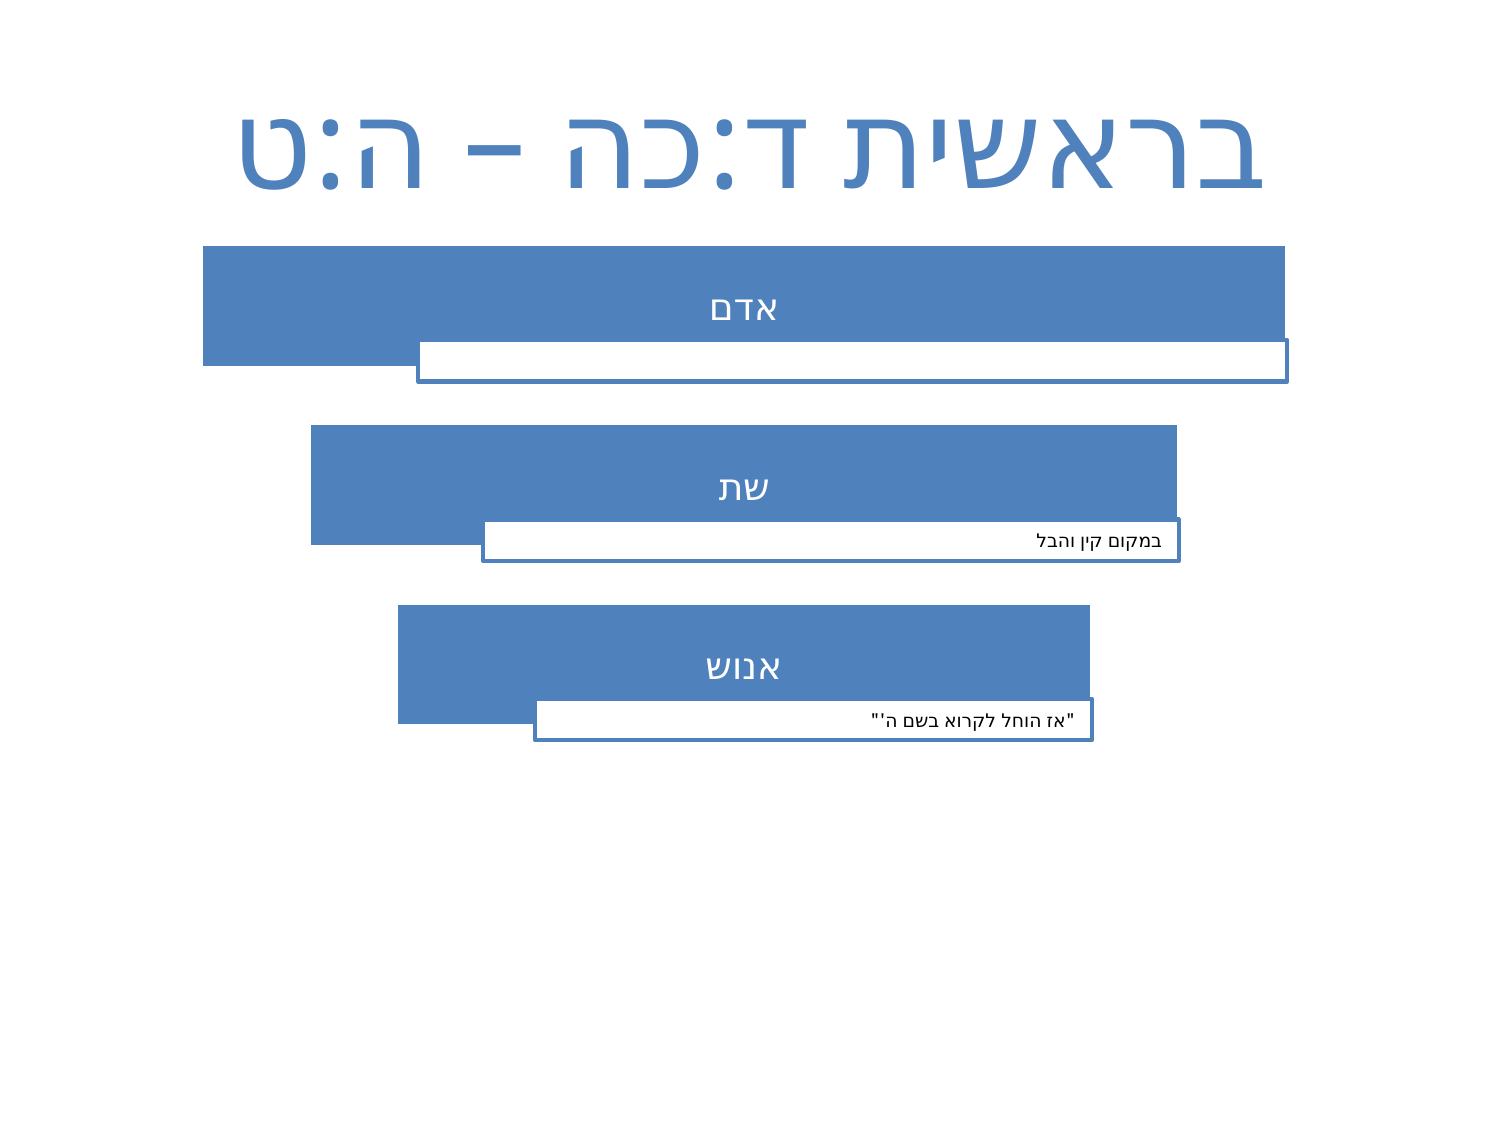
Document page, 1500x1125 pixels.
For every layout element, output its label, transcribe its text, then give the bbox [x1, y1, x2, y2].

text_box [64, 243, 1424, 1100]
title בראשית ד:כה – ה:ט [75, 45, 1425, 233]
